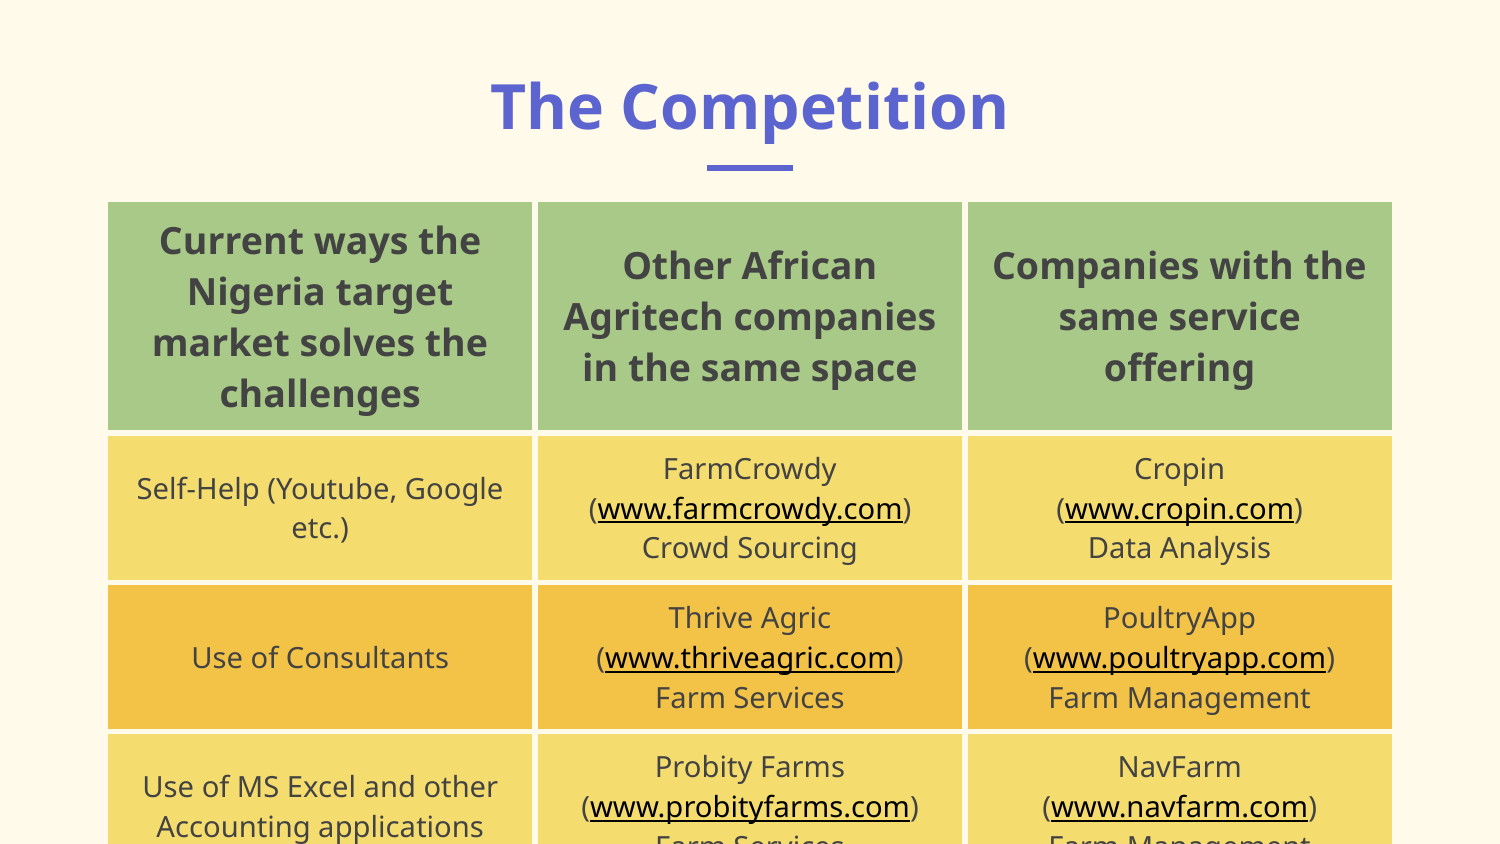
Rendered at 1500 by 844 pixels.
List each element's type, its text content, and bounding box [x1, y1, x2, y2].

table_cell Thrive Agric (www.thriveagric.com) Farm Services [538, 585, 962, 729]
table_header Current ways the Nigeria target market solves the challenges [108, 202, 532, 430]
table_cell FarmCrowdy (www.farmcrowdy.com) Crowd Sourcing [538, 436, 962, 580]
table_cell Cropin (www.cropin.com) Data Analysis [968, 436, 1392, 580]
table_header Companies with the same service offering [968, 202, 1392, 430]
table_cell Use of Consultants [108, 585, 532, 729]
table_cell Self-Help (Youtube, Google etc.) [108, 436, 532, 580]
table_cell PoultryApp (www.poultryapp.com) Farm Management [968, 585, 1392, 729]
title The Competition [130, 33, 1370, 157]
table_cell Probity Farms (www.probityfarms.com) Farm Services [538, 734, 962, 844]
table_cell Use of MS Excel and other Accounting applications [108, 734, 532, 844]
table_header Other African Agritech companies in the same space [538, 202, 962, 430]
table_cell NavFarm (www.navfarm.com) Farm Management [968, 734, 1392, 844]
